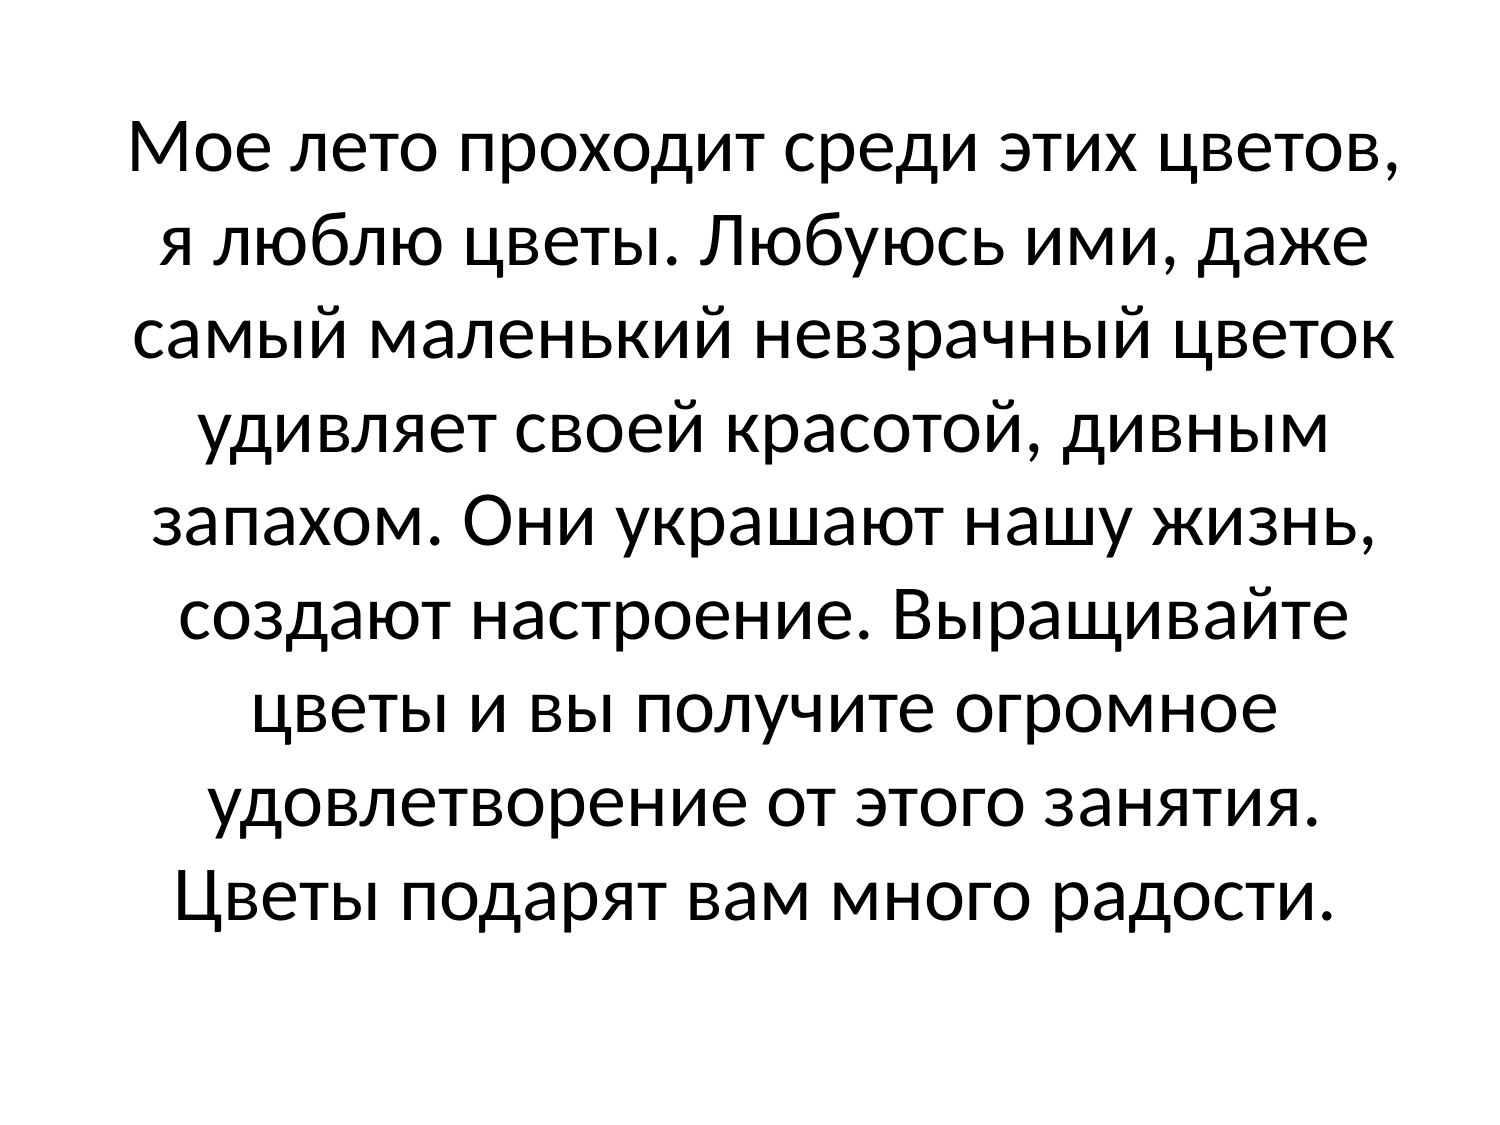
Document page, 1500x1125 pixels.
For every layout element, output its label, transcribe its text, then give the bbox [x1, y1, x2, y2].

title Мое лето проходит среди этих цветов, я люблю цветы. Любуюсь ими, даже самый маленький невзрачный цветок удивляет своей красотой, дивным запахом. Они украшают нашу жизнь, создают настроение. Выращивайте цветы и вы получите огромное удовлетворение от этого занятия. Цветы подарят вам много радости. [105, 45, 1425, 985]
